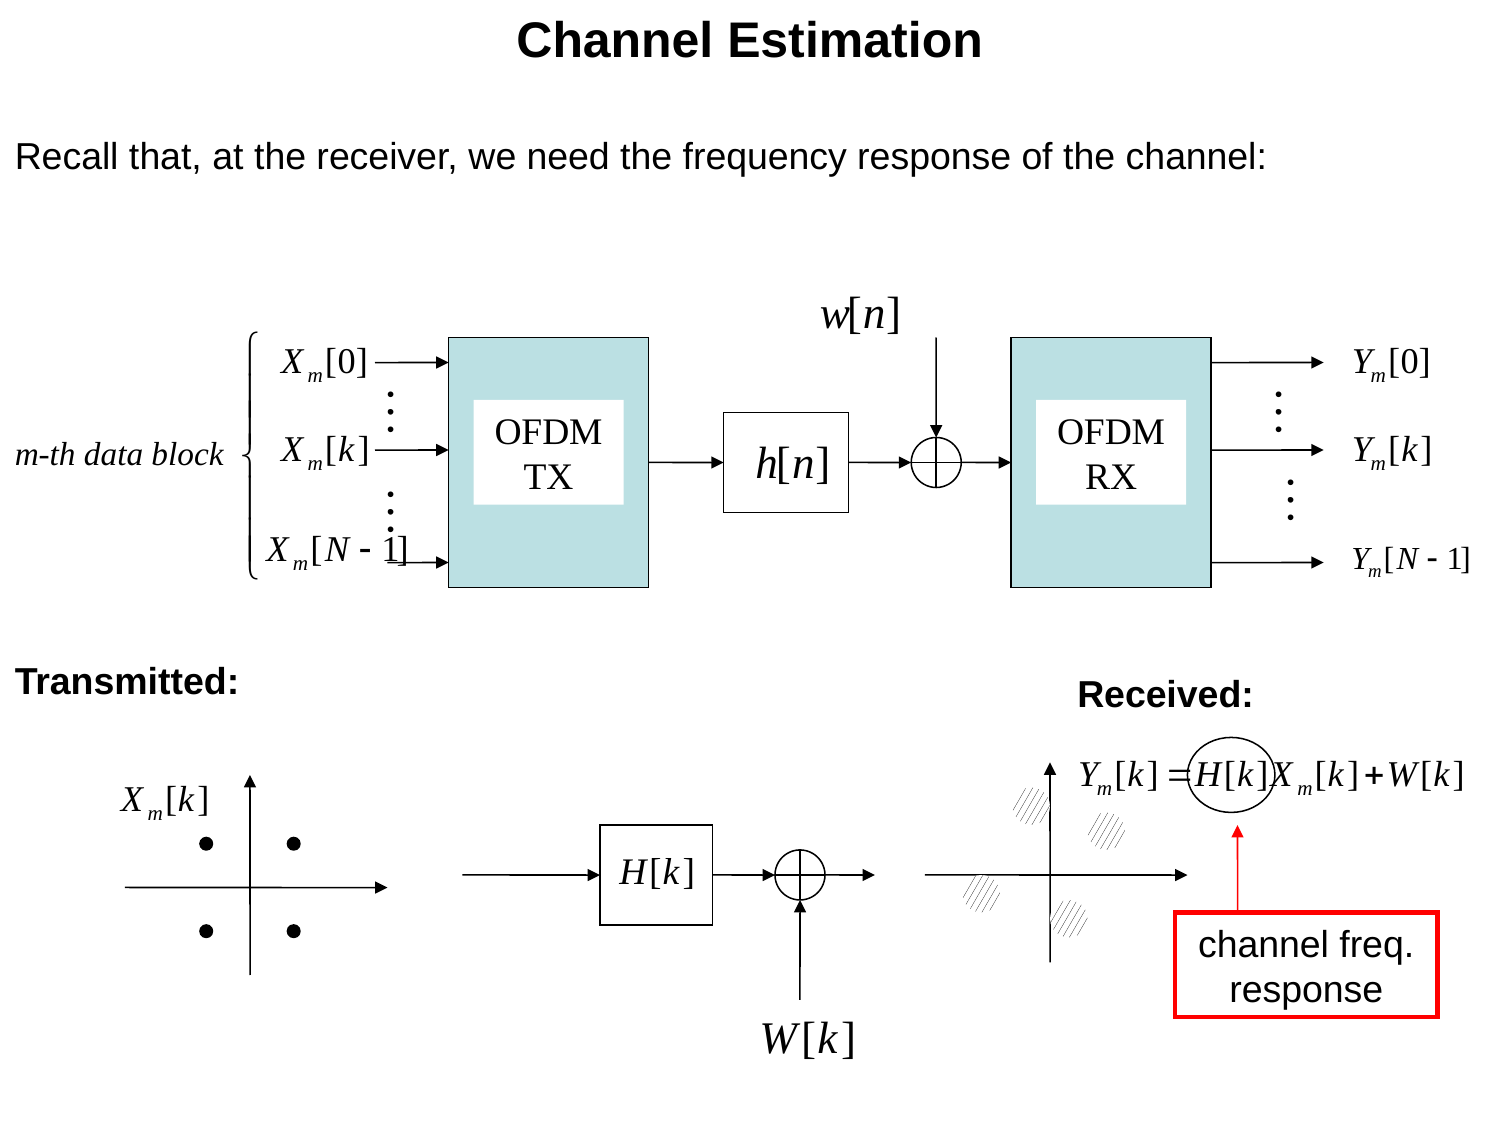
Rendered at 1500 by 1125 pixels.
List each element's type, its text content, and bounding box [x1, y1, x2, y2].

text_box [291, 337, 373, 393]
text_box Transmitted: [0, 649, 400, 710]
text_box [462, 868, 600, 882]
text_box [1348, 537, 1476, 586]
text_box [373, 374, 401, 441]
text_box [812, 287, 907, 348]
text_box Channel Estimation [0, 0, 1500, 75]
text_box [612, 849, 701, 901]
text_box channel freq. response [1175, 912, 1438, 1018]
text_box [962, 875, 1000, 913]
text_box [961, 456, 1011, 469]
text_box m-th data block [0, 424, 227, 480]
text_box [911, 437, 962, 488]
text_box [287, 837, 300, 850]
text_box [287, 924, 300, 938]
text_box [756, 1012, 863, 1073]
text_box [1212, 443, 1324, 457]
text_box [648, 456, 723, 469]
text_box [793, 900, 807, 1000]
text_box [1011, 337, 1212, 588]
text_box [291, 424, 373, 480]
text_box [712, 868, 774, 882]
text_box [1273, 462, 1301, 529]
text_box [774, 849, 825, 900]
text_box [1050, 900, 1088, 938]
text_box [723, 412, 849, 513]
text_box [848, 456, 911, 469]
text_box OFDM RX [1036, 399, 1187, 505]
text_box [924, 868, 1188, 882]
text_box [199, 838, 213, 850]
text_box Recall that, at the receiver, we need the frequency response of the channel: [0, 124, 1438, 185]
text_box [291, 524, 413, 580]
text_box [600, 825, 713, 925]
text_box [1074, 749, 1469, 805]
text_box [1231, 825, 1244, 912]
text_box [1348, 424, 1437, 480]
text_box [379, 443, 449, 457]
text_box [1260, 374, 1288, 441]
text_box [232, 324, 288, 588]
text_box [1043, 762, 1057, 806]
text_box [824, 868, 875, 882]
text_box [199, 924, 213, 938]
text_box Received: [1062, 662, 1463, 723]
text_box OFDM TX [473, 399, 624, 505]
text_box [416, 556, 449, 569]
text_box [448, 337, 649, 588]
text_box [1212, 556, 1324, 569]
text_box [1348, 337, 1437, 393]
text_box [243, 774, 257, 887]
text_box [929, 337, 943, 438]
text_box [748, 437, 836, 498]
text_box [373, 474, 401, 541]
text_box [1087, 813, 1126, 850]
text_box [1012, 787, 1051, 826]
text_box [112, 774, 213, 830]
text_box [124, 881, 388, 894]
text_box [1200, 737, 1262, 748]
text_box [1212, 356, 1324, 369]
text_box [378, 356, 449, 369]
